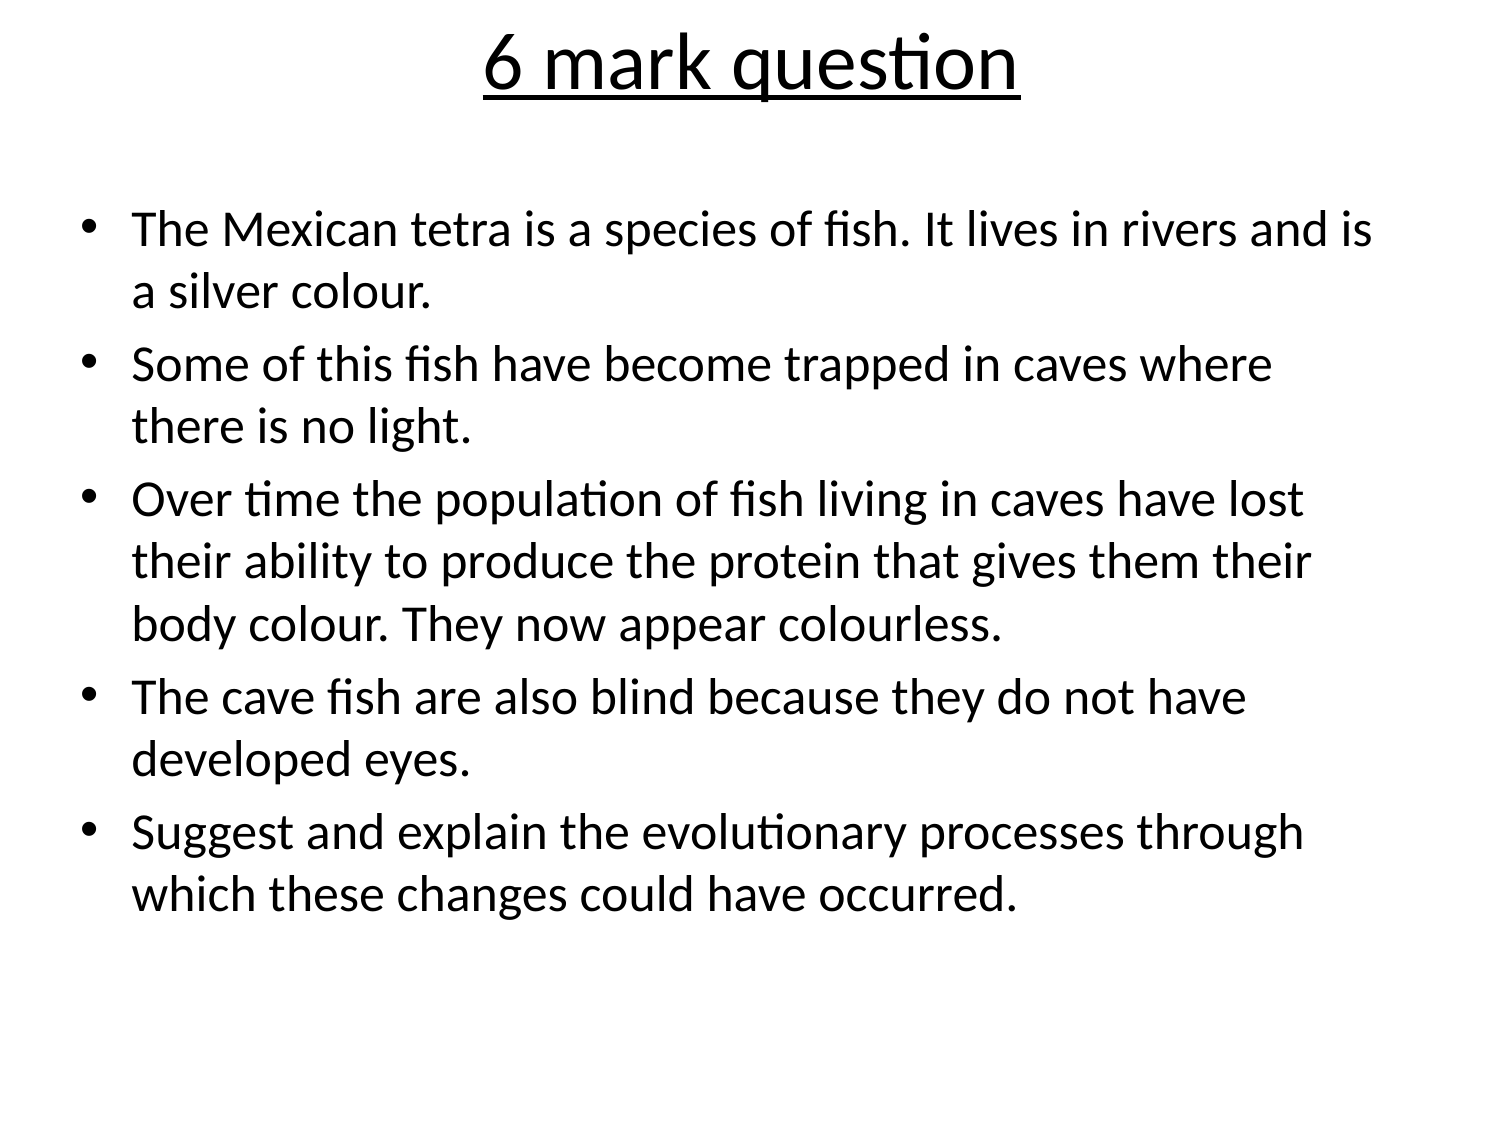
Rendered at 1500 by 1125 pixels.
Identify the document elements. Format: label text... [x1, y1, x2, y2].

list The Mexican tetra is a species of fish. It lives in rivers and is a silver colour. Some of this fish have become trapped in caves where there is no light. Over time the population of fish living in caves have lost their ability to produce the protein that gives them their body colour. They now appear colourless. The cave fish are also blind because they do not have developed eyes. Suggest and explain the evolutionary processes through which these changes could have occurred. [64, 113, 1415, 935]
title 6 mark question [76, 0, 1427, 114]
